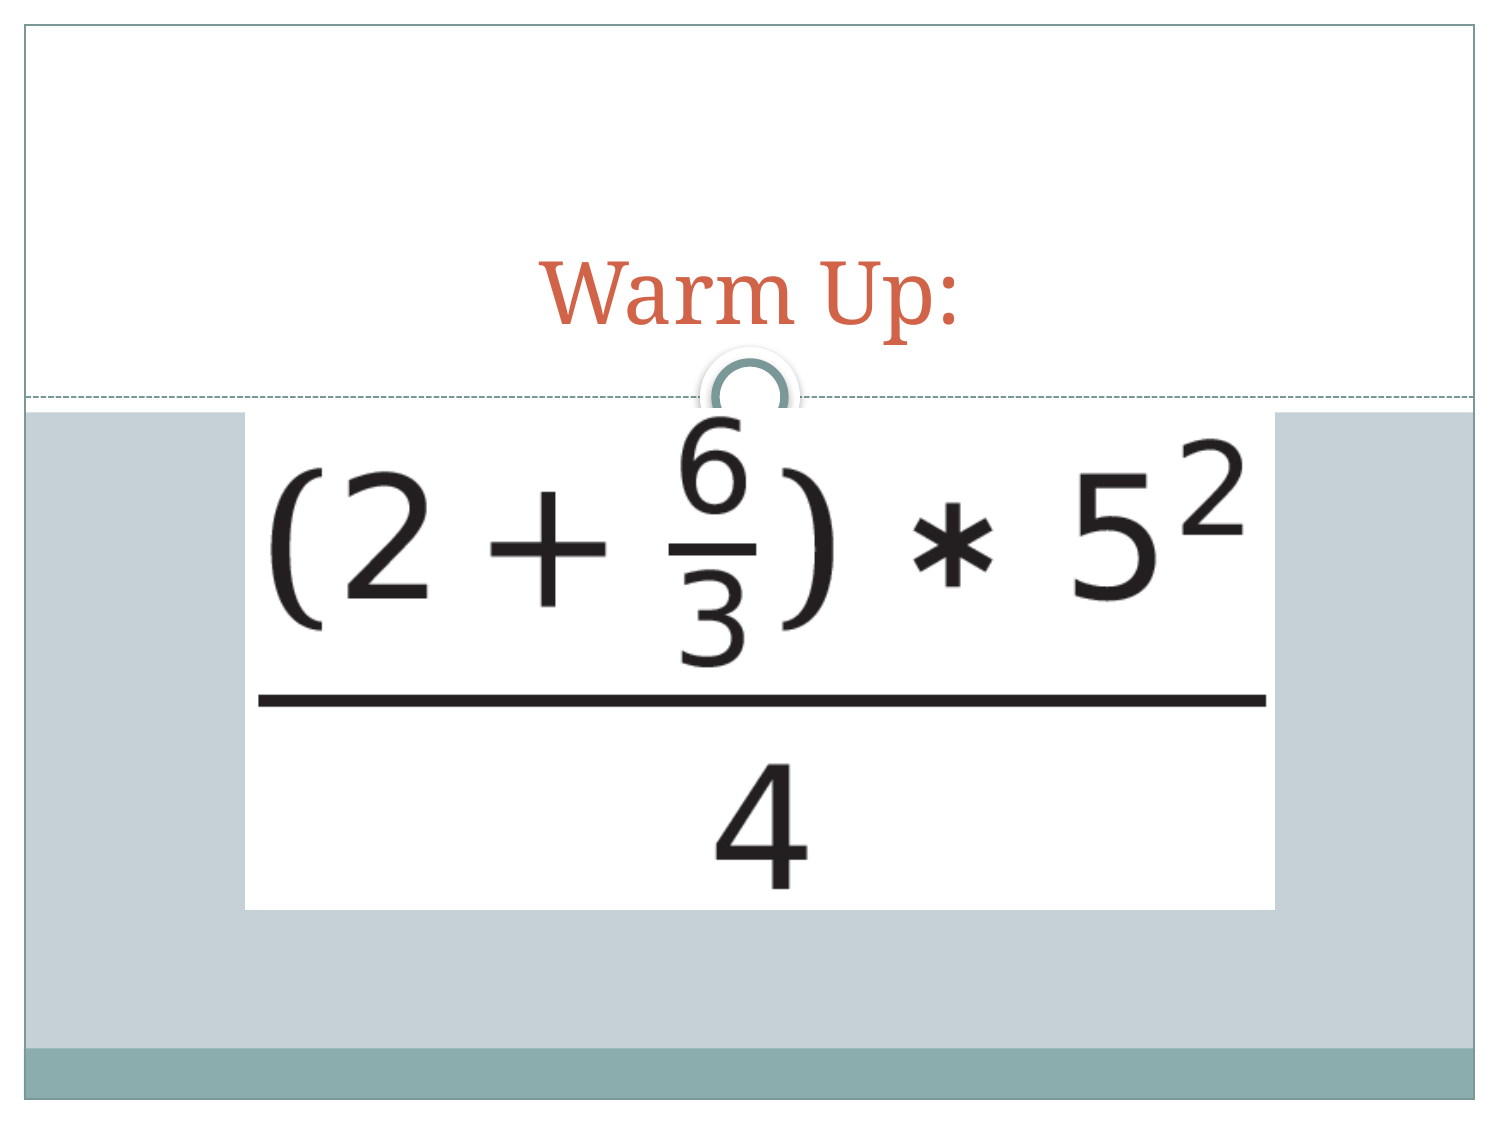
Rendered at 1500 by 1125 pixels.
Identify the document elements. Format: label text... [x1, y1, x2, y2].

title Warm Up: [112, 62, 1388, 350]
picture [244, 408, 1276, 911]
